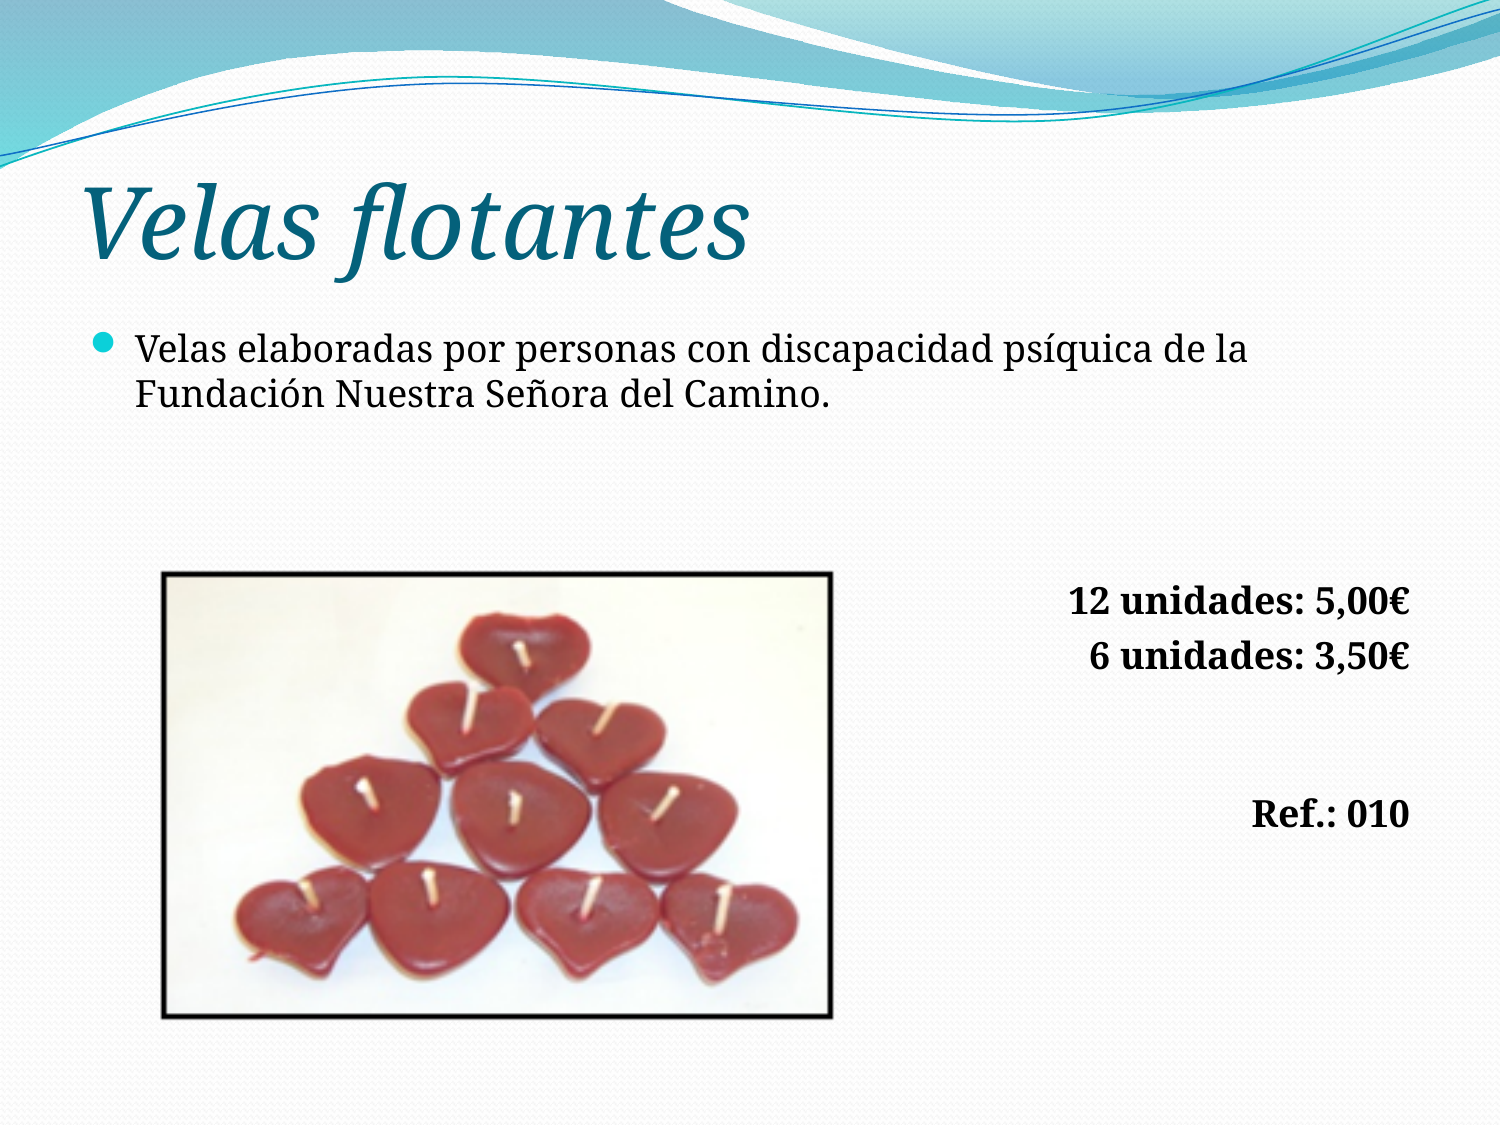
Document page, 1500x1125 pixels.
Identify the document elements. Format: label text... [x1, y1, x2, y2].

title Velas flotantes [76, 137, 1427, 280]
picture [159, 538, 863, 1036]
list Velas elaboradas por personas con discapacidad psíquica de la Fundación Nuestra Señora del Camino. 12 unidades: 5,00€ 6 unidades: 3,50€ Ref.: 010 [75, 317, 1425, 1038]
